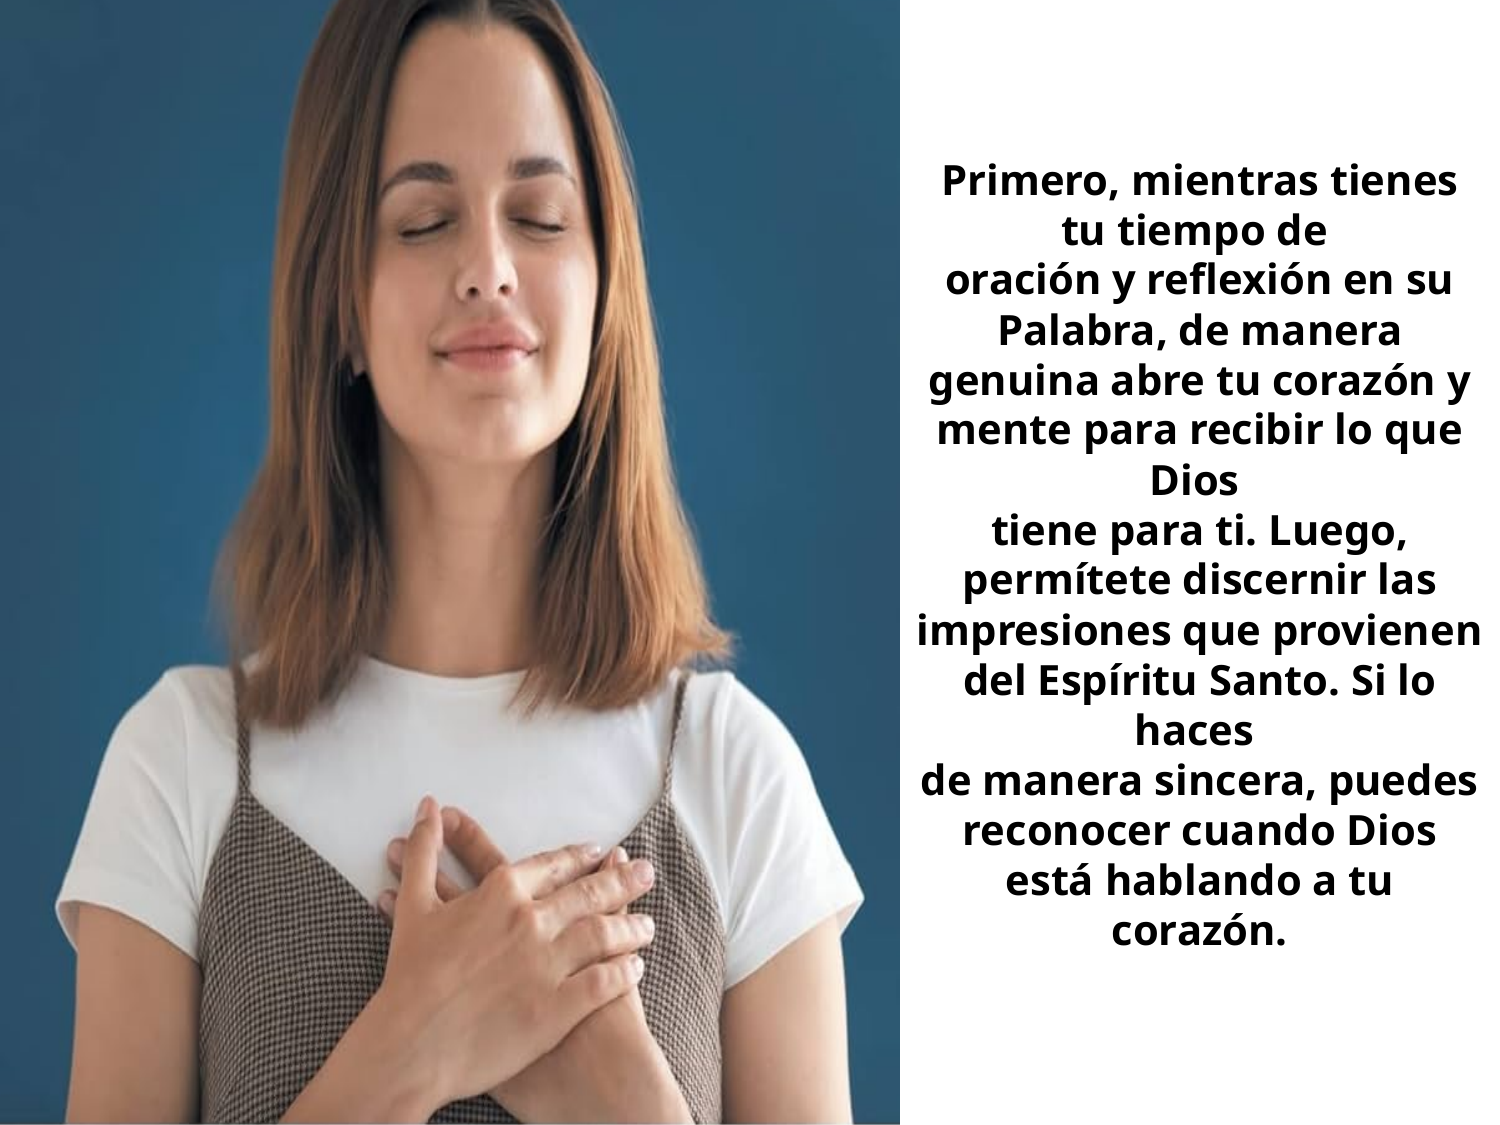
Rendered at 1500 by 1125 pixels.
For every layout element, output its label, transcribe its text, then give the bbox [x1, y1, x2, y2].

picture [0, 0, 900, 1125]
text_box Primero, mientras tienes tu tiempo de oración y reflexión en su Palabra, de manera genuina abre tu corazón y mente para recibir lo que Dios tiene para ti. Luego, permítete discernir las impresiones que provienen del Espíritu Santo. Si lo haces de manera sincera, puedes reconocer cuando Dios está hablando a tu corazón. [900, 145, 1500, 961]
